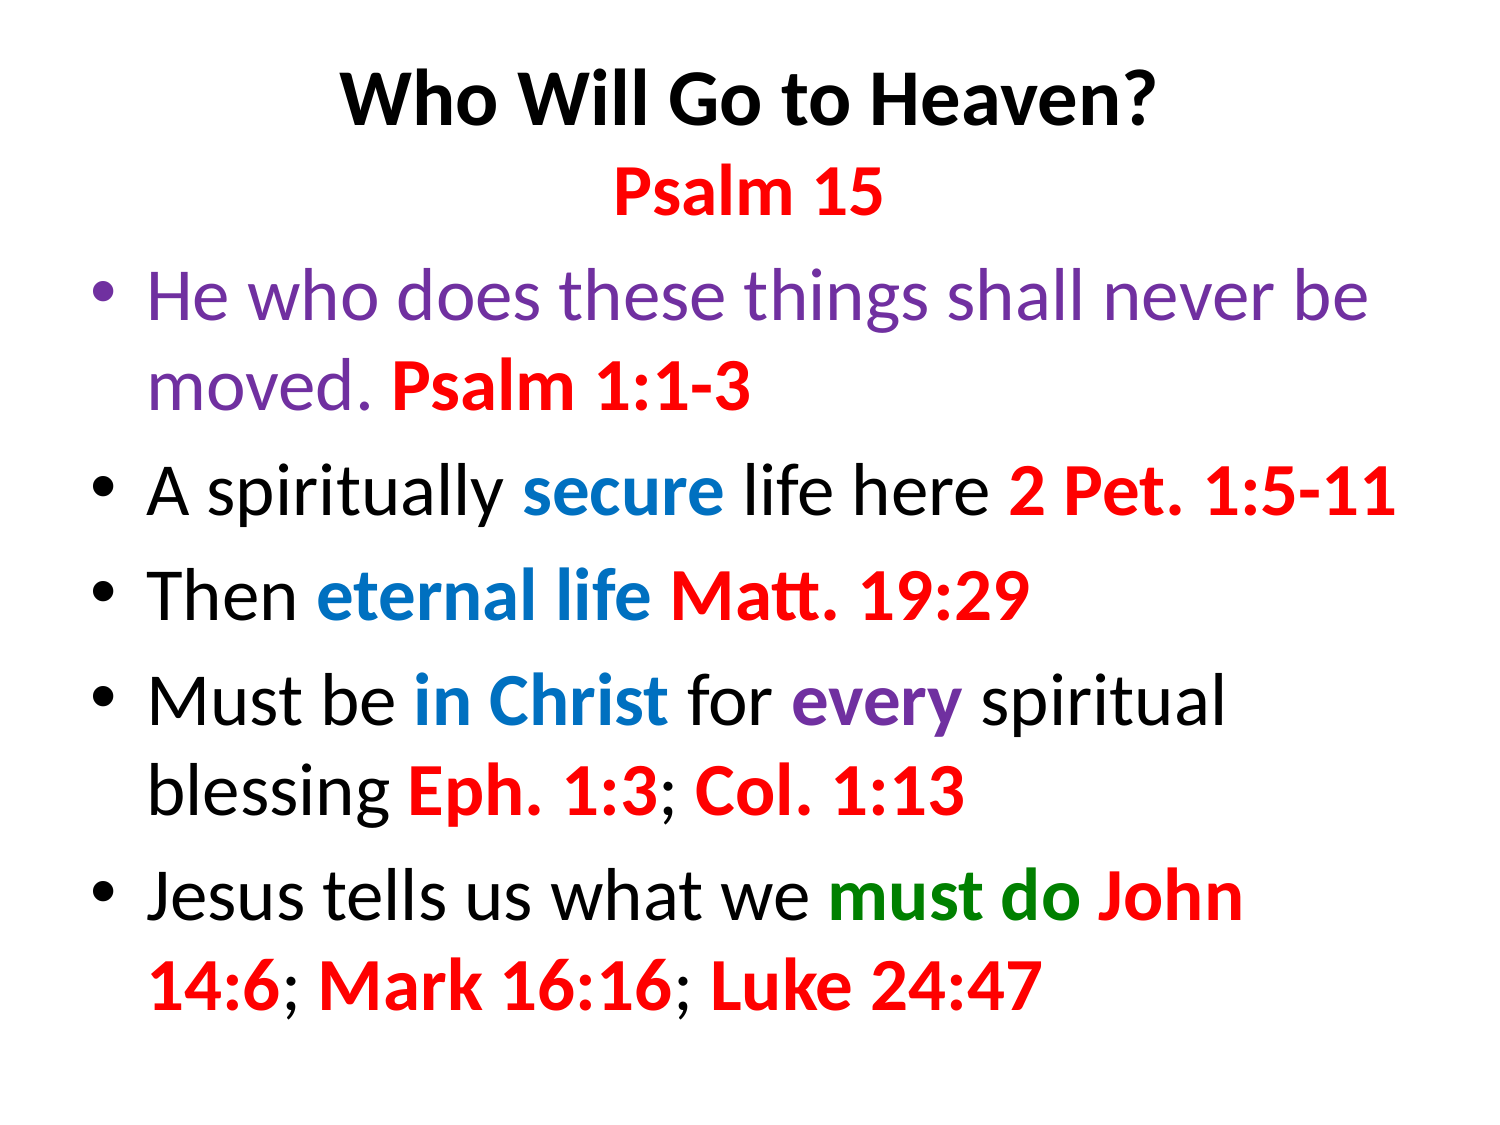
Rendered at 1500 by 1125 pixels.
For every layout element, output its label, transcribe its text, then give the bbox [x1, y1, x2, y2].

title Who Will Go to Heaven? Psalm 15 [75, 37, 1425, 237]
list He who does these things shall never be moved. Psalm 1:1-3 A spiritually secure life here 2 Pet. 1:5-11 Then eternal life Matt. 19:29 Must be in Christ for every spiritual blessing Eph. 1:3; Col. 1:13 Jesus tells us what we must do John 14:6; Mark 16:16; Luke 24:47 [75, 237, 1425, 1125]
